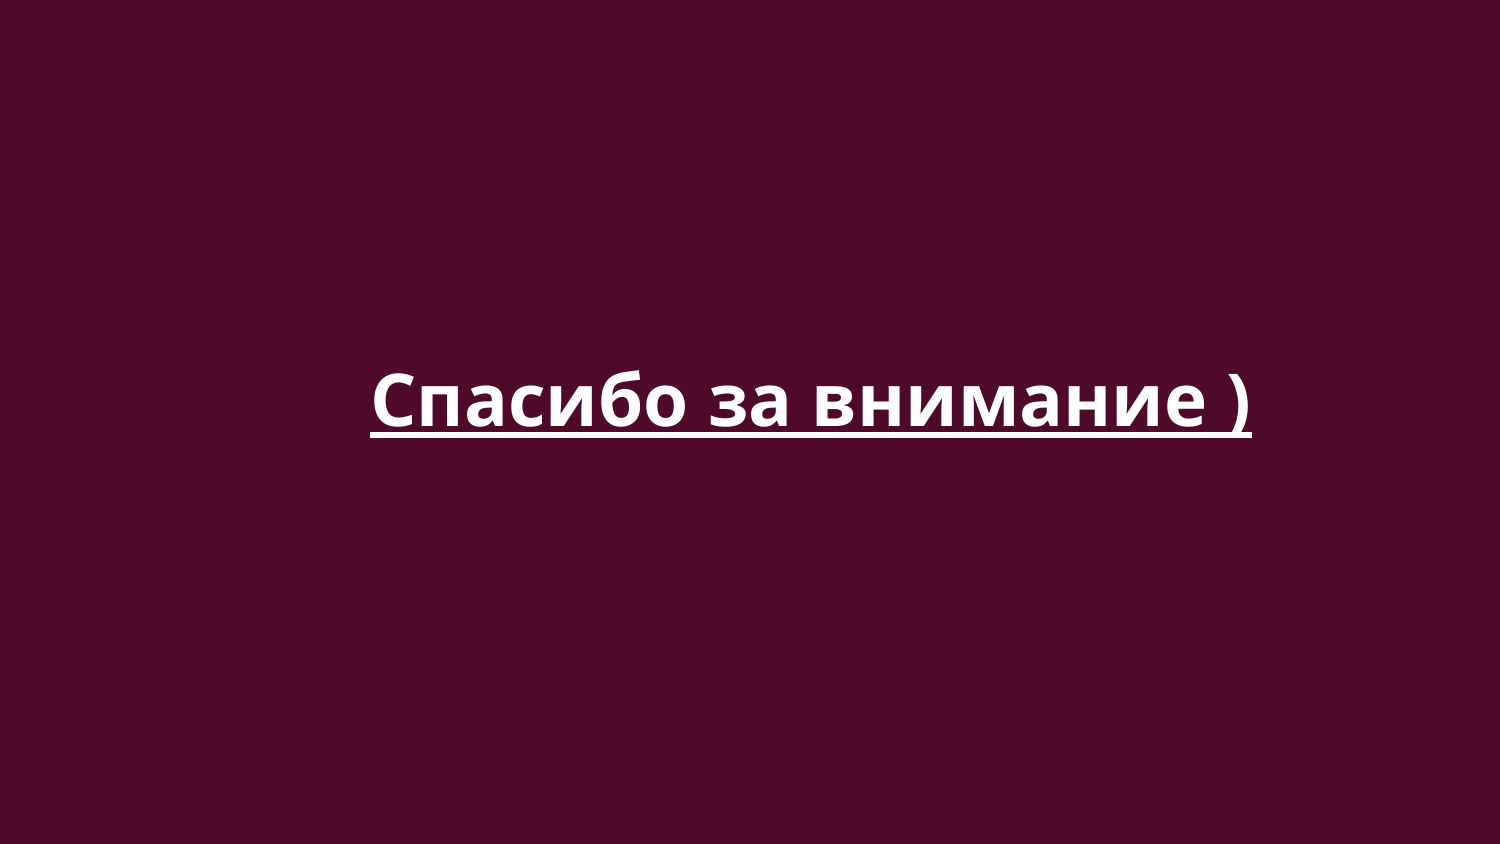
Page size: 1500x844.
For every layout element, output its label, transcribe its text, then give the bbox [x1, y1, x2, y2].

title Спасибо за внимание ) [355, 338, 1500, 464]
